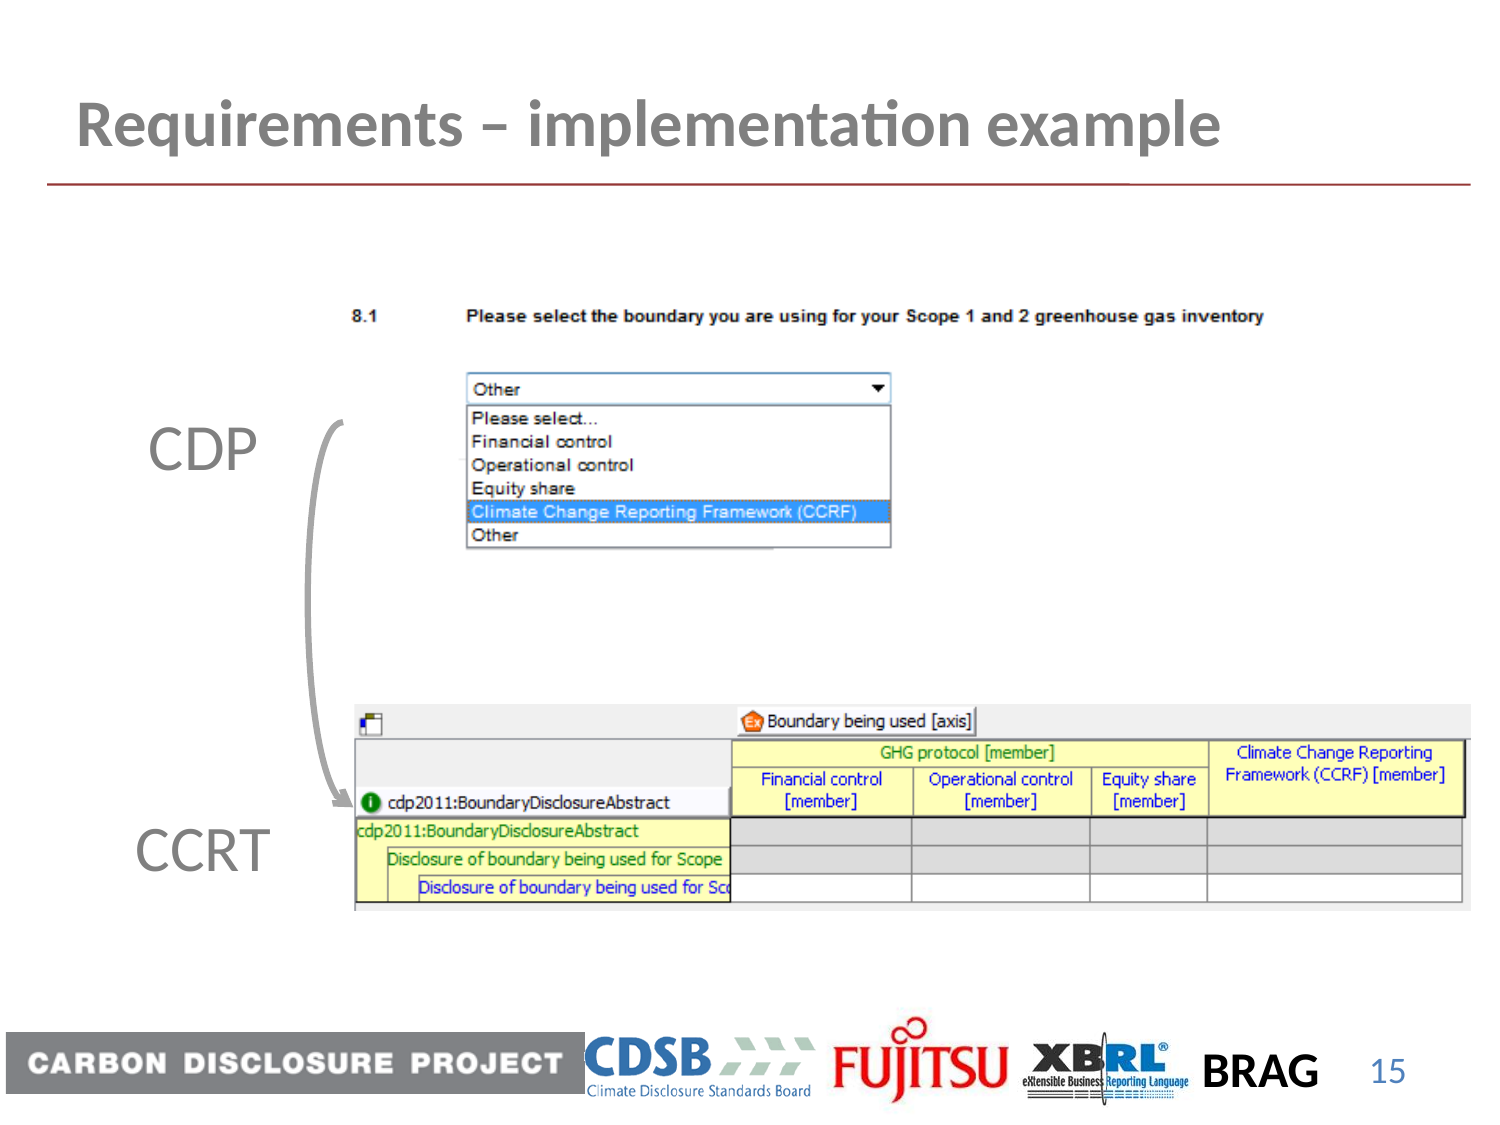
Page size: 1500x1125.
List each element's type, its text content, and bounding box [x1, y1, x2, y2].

text_box CDP [94, 397, 313, 492]
text_box Requirements – implementation example [76, 29, 1245, 160]
picture [353, 703, 1471, 911]
picture [5, 990, 1205, 1125]
text_box CCRT [94, 798, 313, 894]
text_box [342, 421, 354, 808]
picture [342, 290, 1282, 554]
slide_number 15 [1346, 1011, 1430, 1125]
